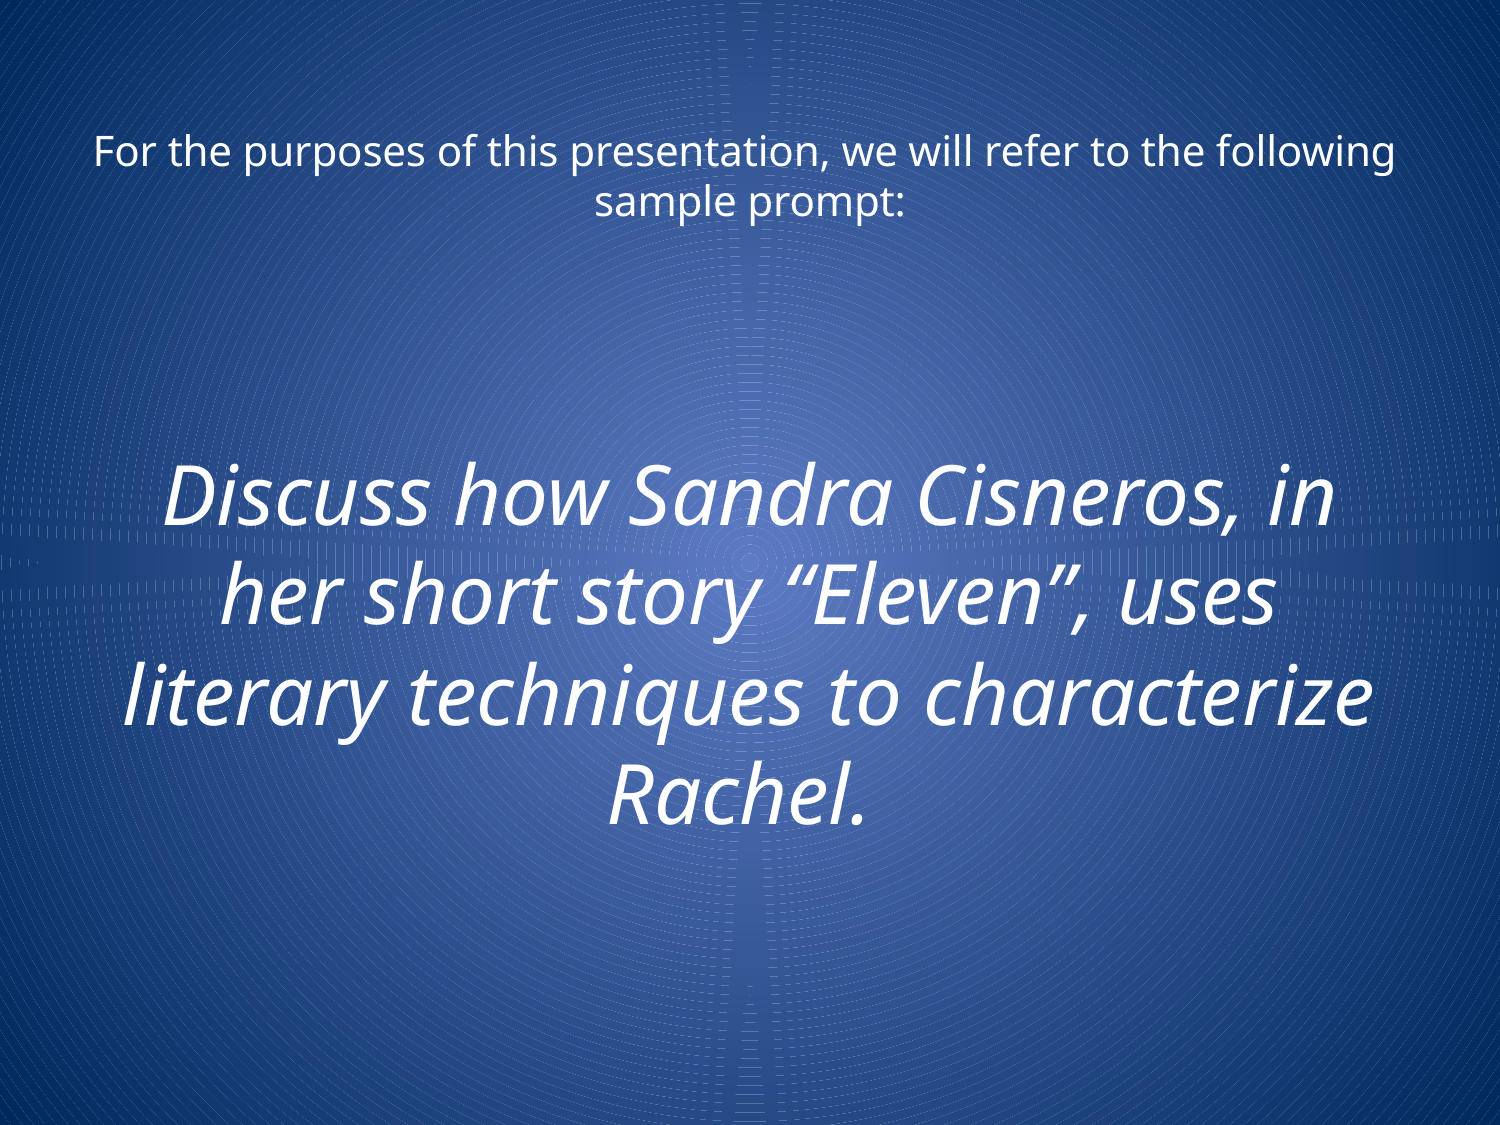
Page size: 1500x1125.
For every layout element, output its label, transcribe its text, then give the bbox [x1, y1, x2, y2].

title For the purposes of this presentation, we will refer to the following sample prompt: [75, 45, 1425, 233]
list Discuss how Sandra Cisneros, in her short story “Eleven”, uses literary techniques to characterize Rachel. [75, 337, 1425, 1080]
